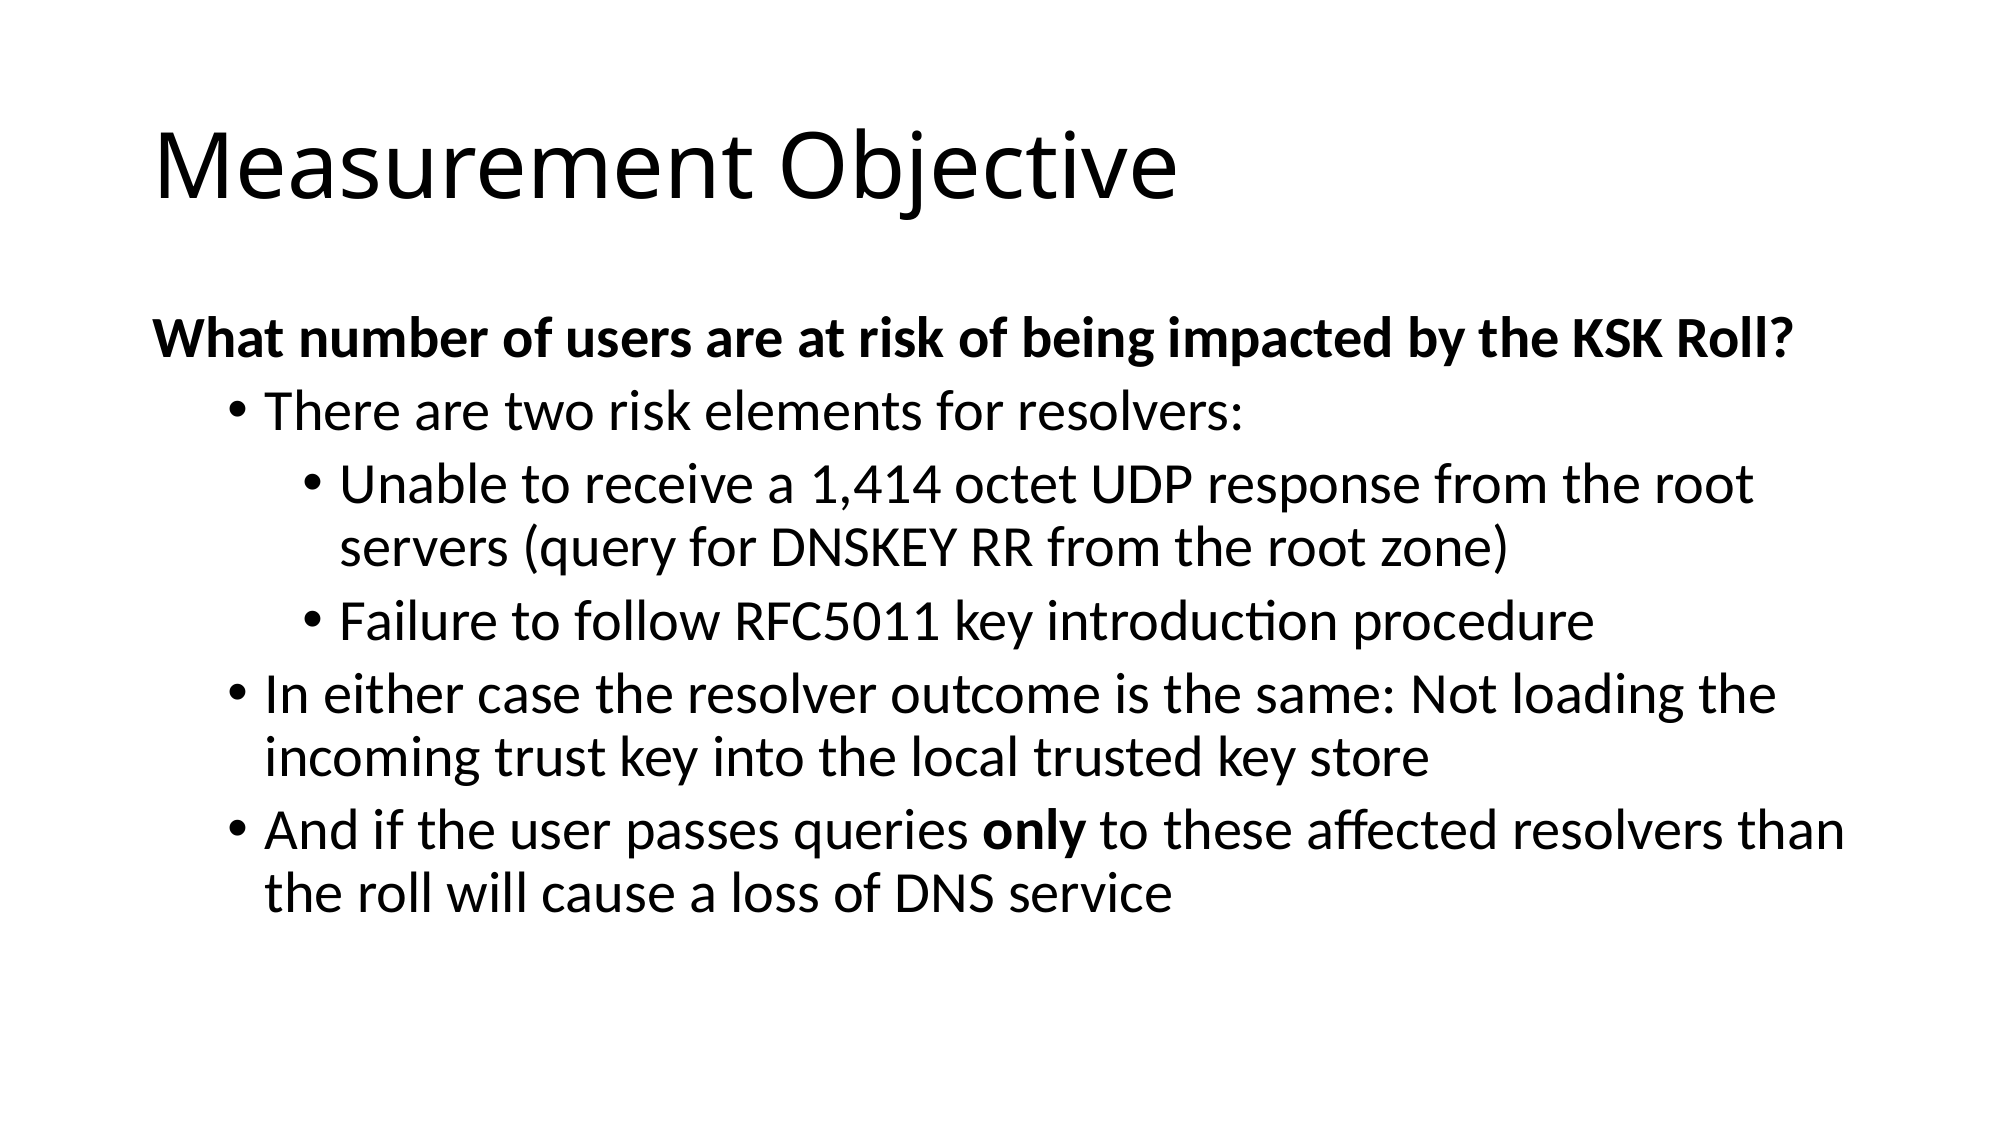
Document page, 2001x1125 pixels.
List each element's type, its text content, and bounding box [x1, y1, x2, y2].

title Measurement Objective [137, 59, 1863, 278]
list What number of users are at risk of being impacted by the KSK Roll? There are two risk elements for resolvers: Unable to receive a 1,414 octet UDP response from the root servers (query for DNSKEY RR from the root zone) Failure to follow RFC5011 key introduction procedure In either case the resolver outcome is the same: Not loading the incoming trust key into the local trusted key store And if the user passes queries only to these affected resolvers than the roll will cause a loss of DNS service [137, 299, 1863, 1014]
